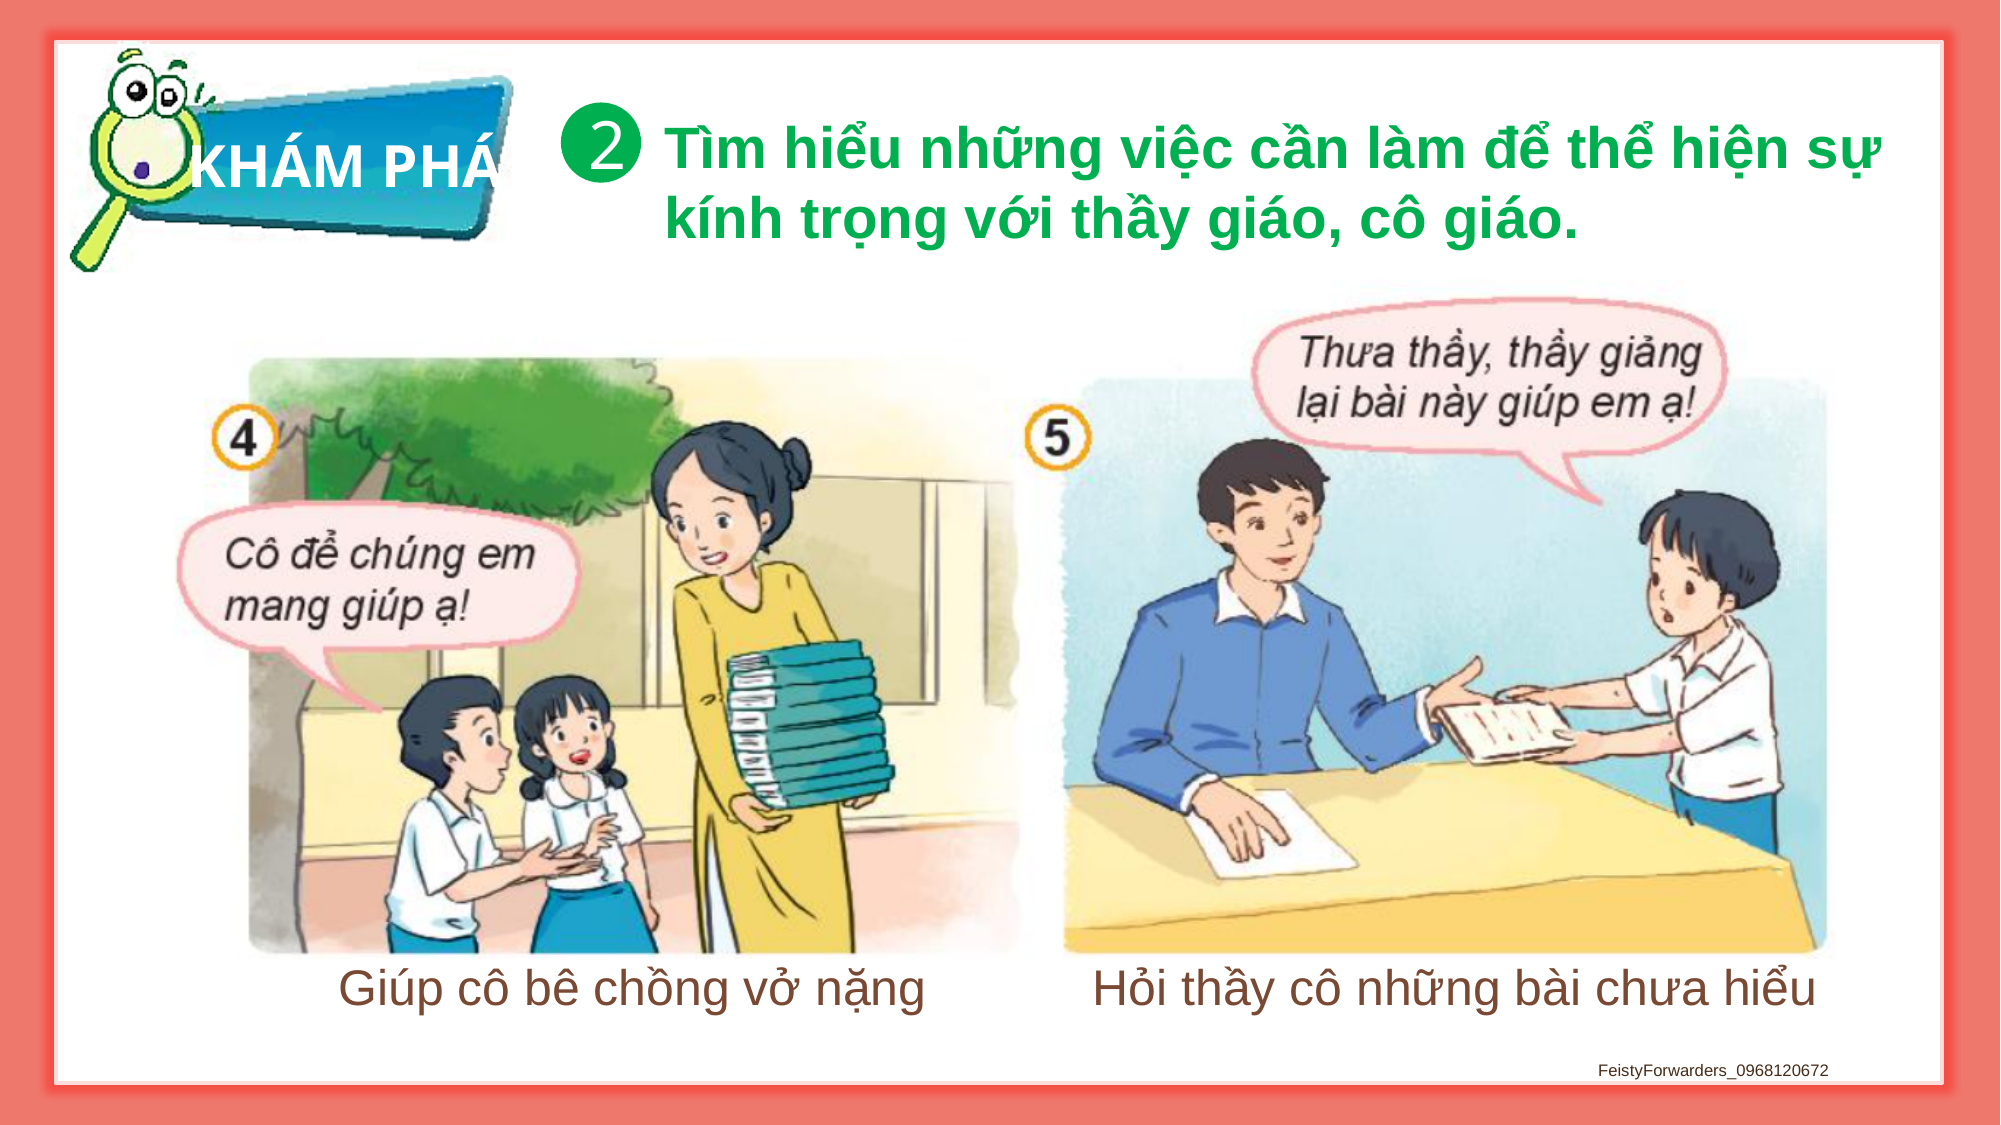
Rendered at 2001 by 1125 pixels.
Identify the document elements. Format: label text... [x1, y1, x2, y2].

text_box Hỏi thầy cô những bài chưa hiểu [1077, 968, 1837, 1023]
picture [55, 41, 1837, 960]
text_box Giúp cô bê chồng vở nặng [323, 969, 955, 1023]
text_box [562, 102, 1923, 260]
